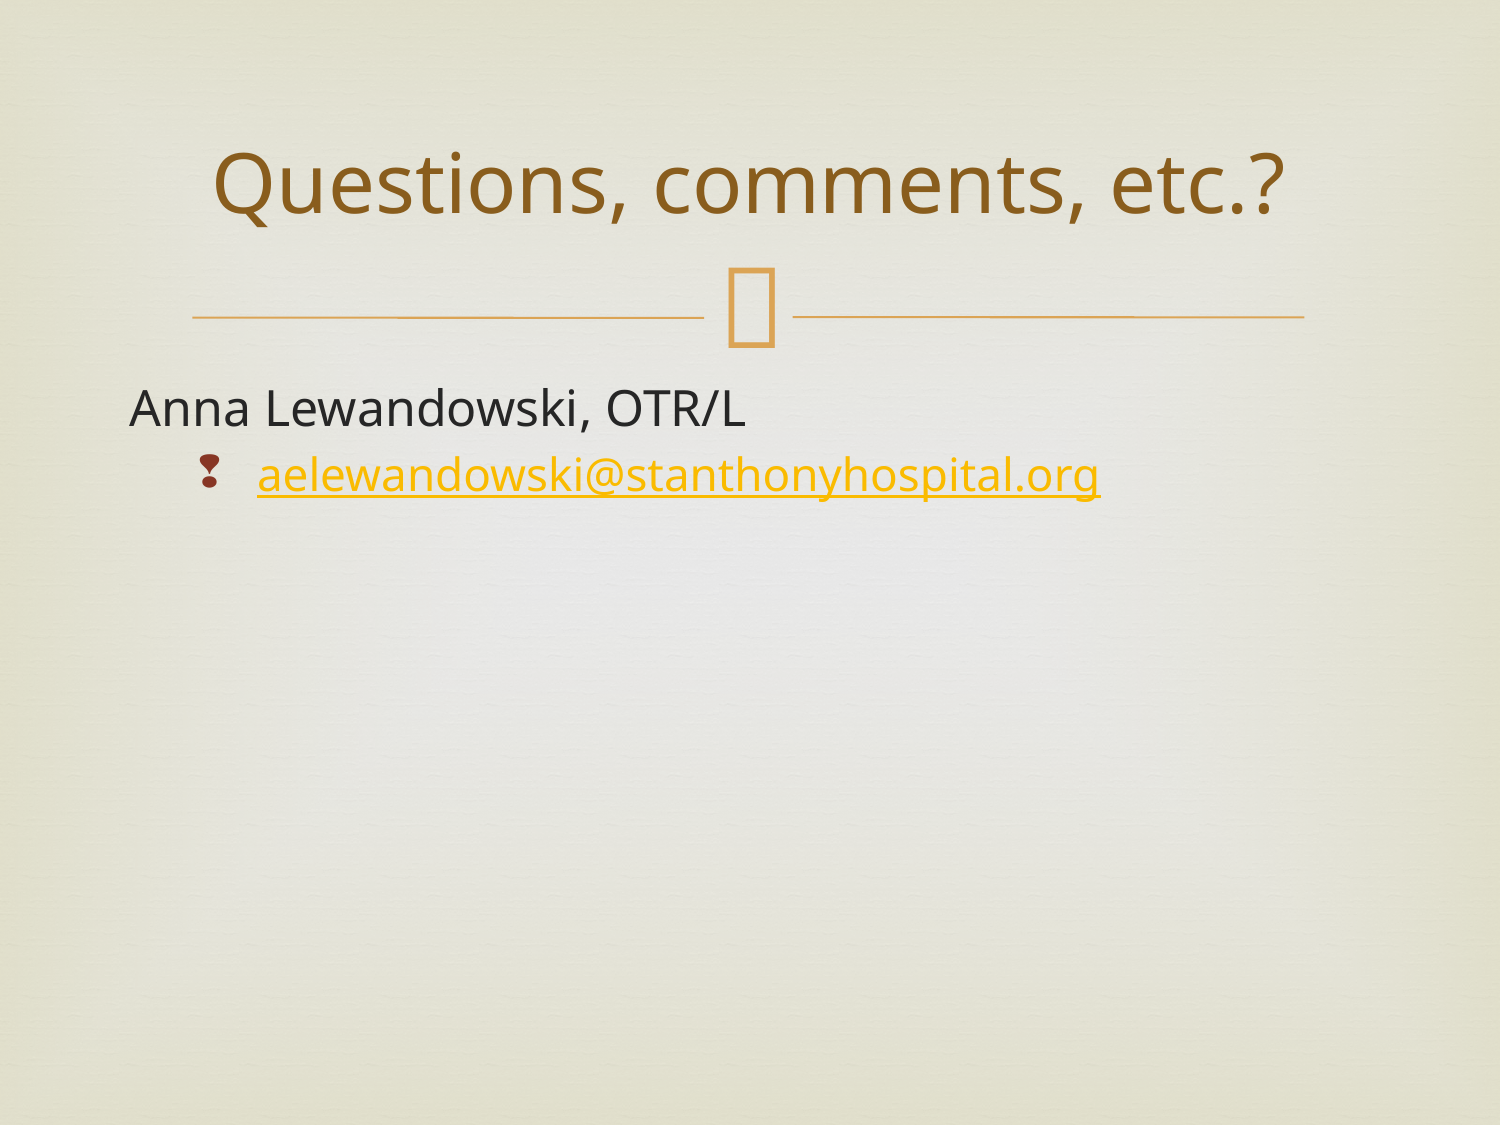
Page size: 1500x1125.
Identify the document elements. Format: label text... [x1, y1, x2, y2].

title Questions, comments, etc.? [112, 93, 1386, 267]
list Anna Lewandowski, OTR/L aelewandowski@stanthonyhospital.org [114, 368, 1386, 1005]
